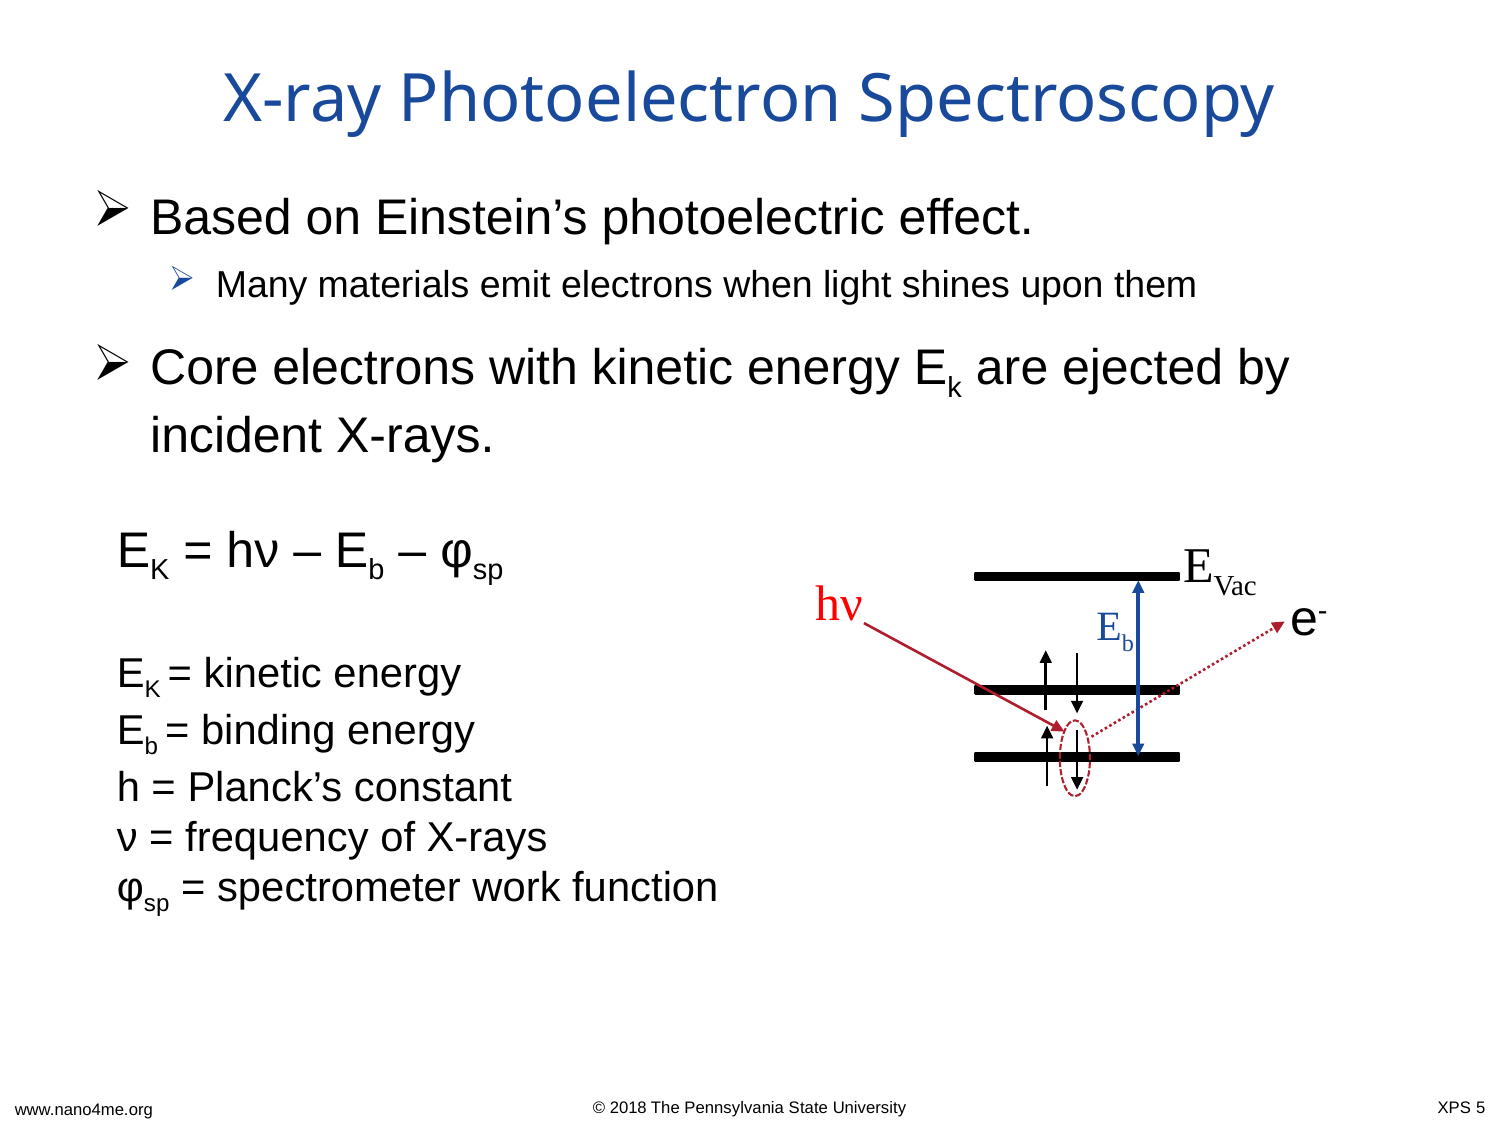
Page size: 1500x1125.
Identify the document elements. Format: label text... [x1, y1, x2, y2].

text_box EK = hν – Eb – φsp EK = kinetic energy Eb = binding energy h = Planck’s constant ν = frequency of X-rays φsp = spectrometer work function [102, 509, 734, 924]
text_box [799, 525, 1345, 797]
list Based on Einstein’s photoelectric effect. Many materials emit electrons when light shines upon them Core electrons with kinetic energy Ek are ejected by incident X-rays. [78, 177, 1355, 489]
title X-ray Photoelectron Spectroscopy [112, 49, 1388, 141]
